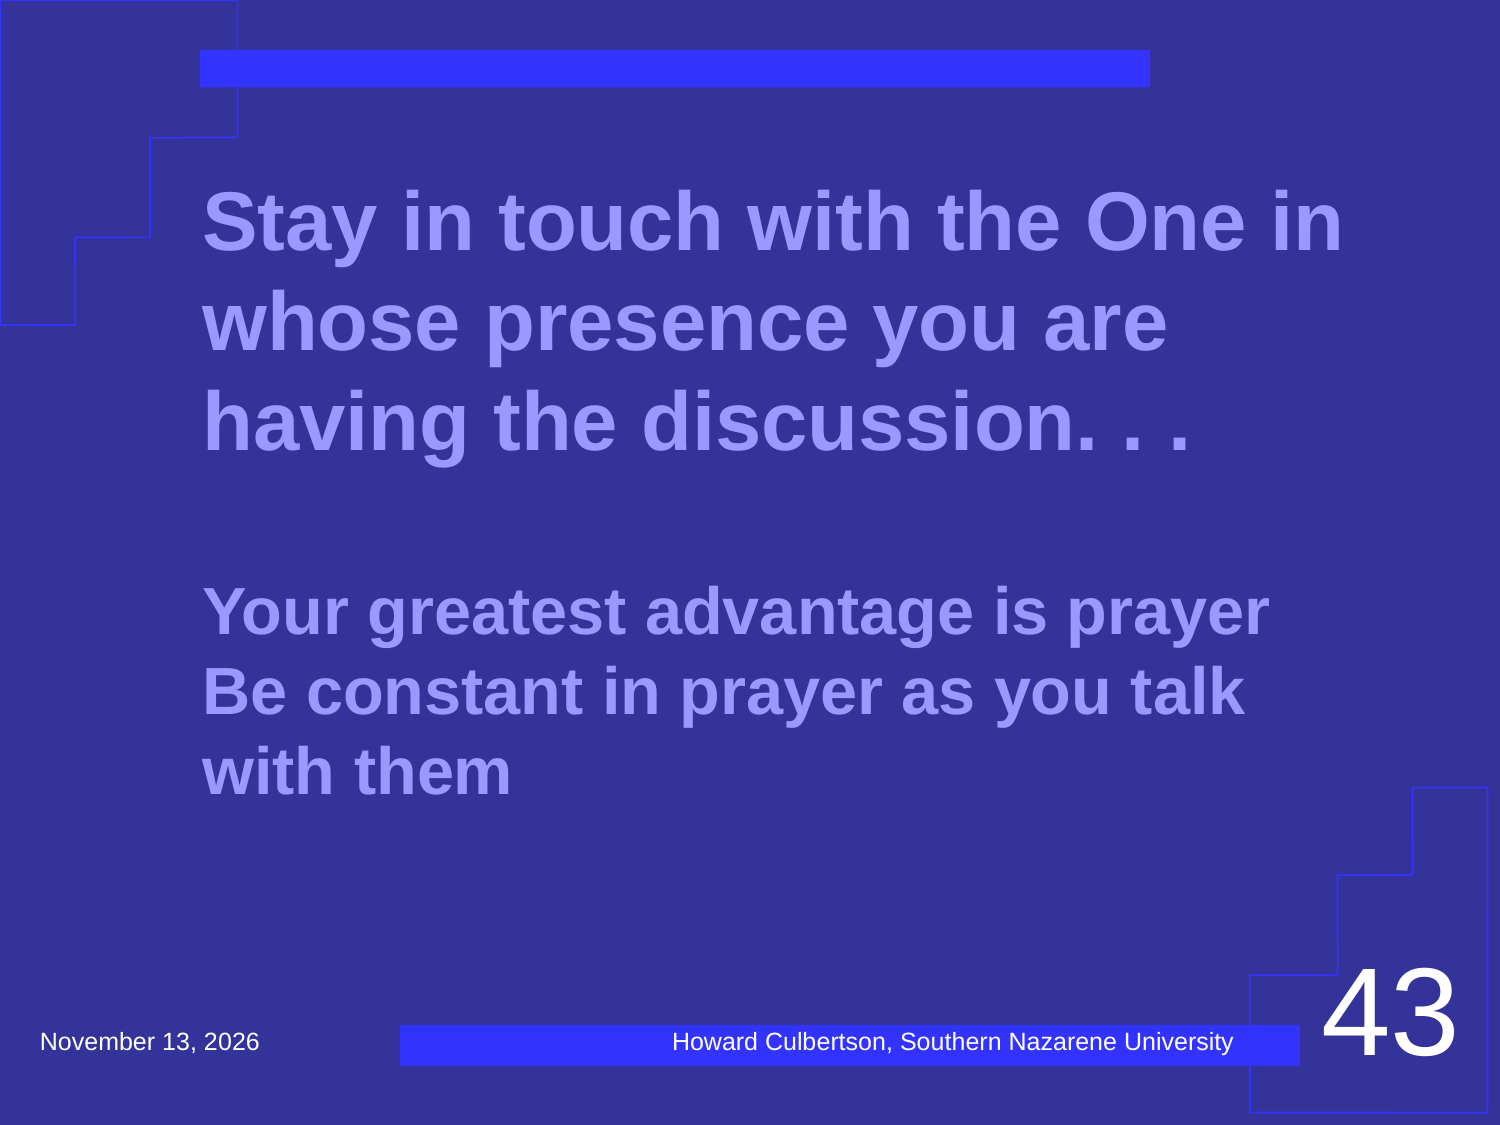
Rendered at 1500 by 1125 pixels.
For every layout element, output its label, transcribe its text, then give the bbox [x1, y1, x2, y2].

title Stay in touch with the One in whose presence you are having the discussion. . . Your greatest advantage is prayer Be constant in prayer as you talk with them [187, 212, 1413, 963]
slide_number 43 [1250, 924, 1475, 1088]
footer Howard Culbertson, Southern Nazarene University [512, 987, 1250, 1063]
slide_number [24, 987, 338, 1063]
